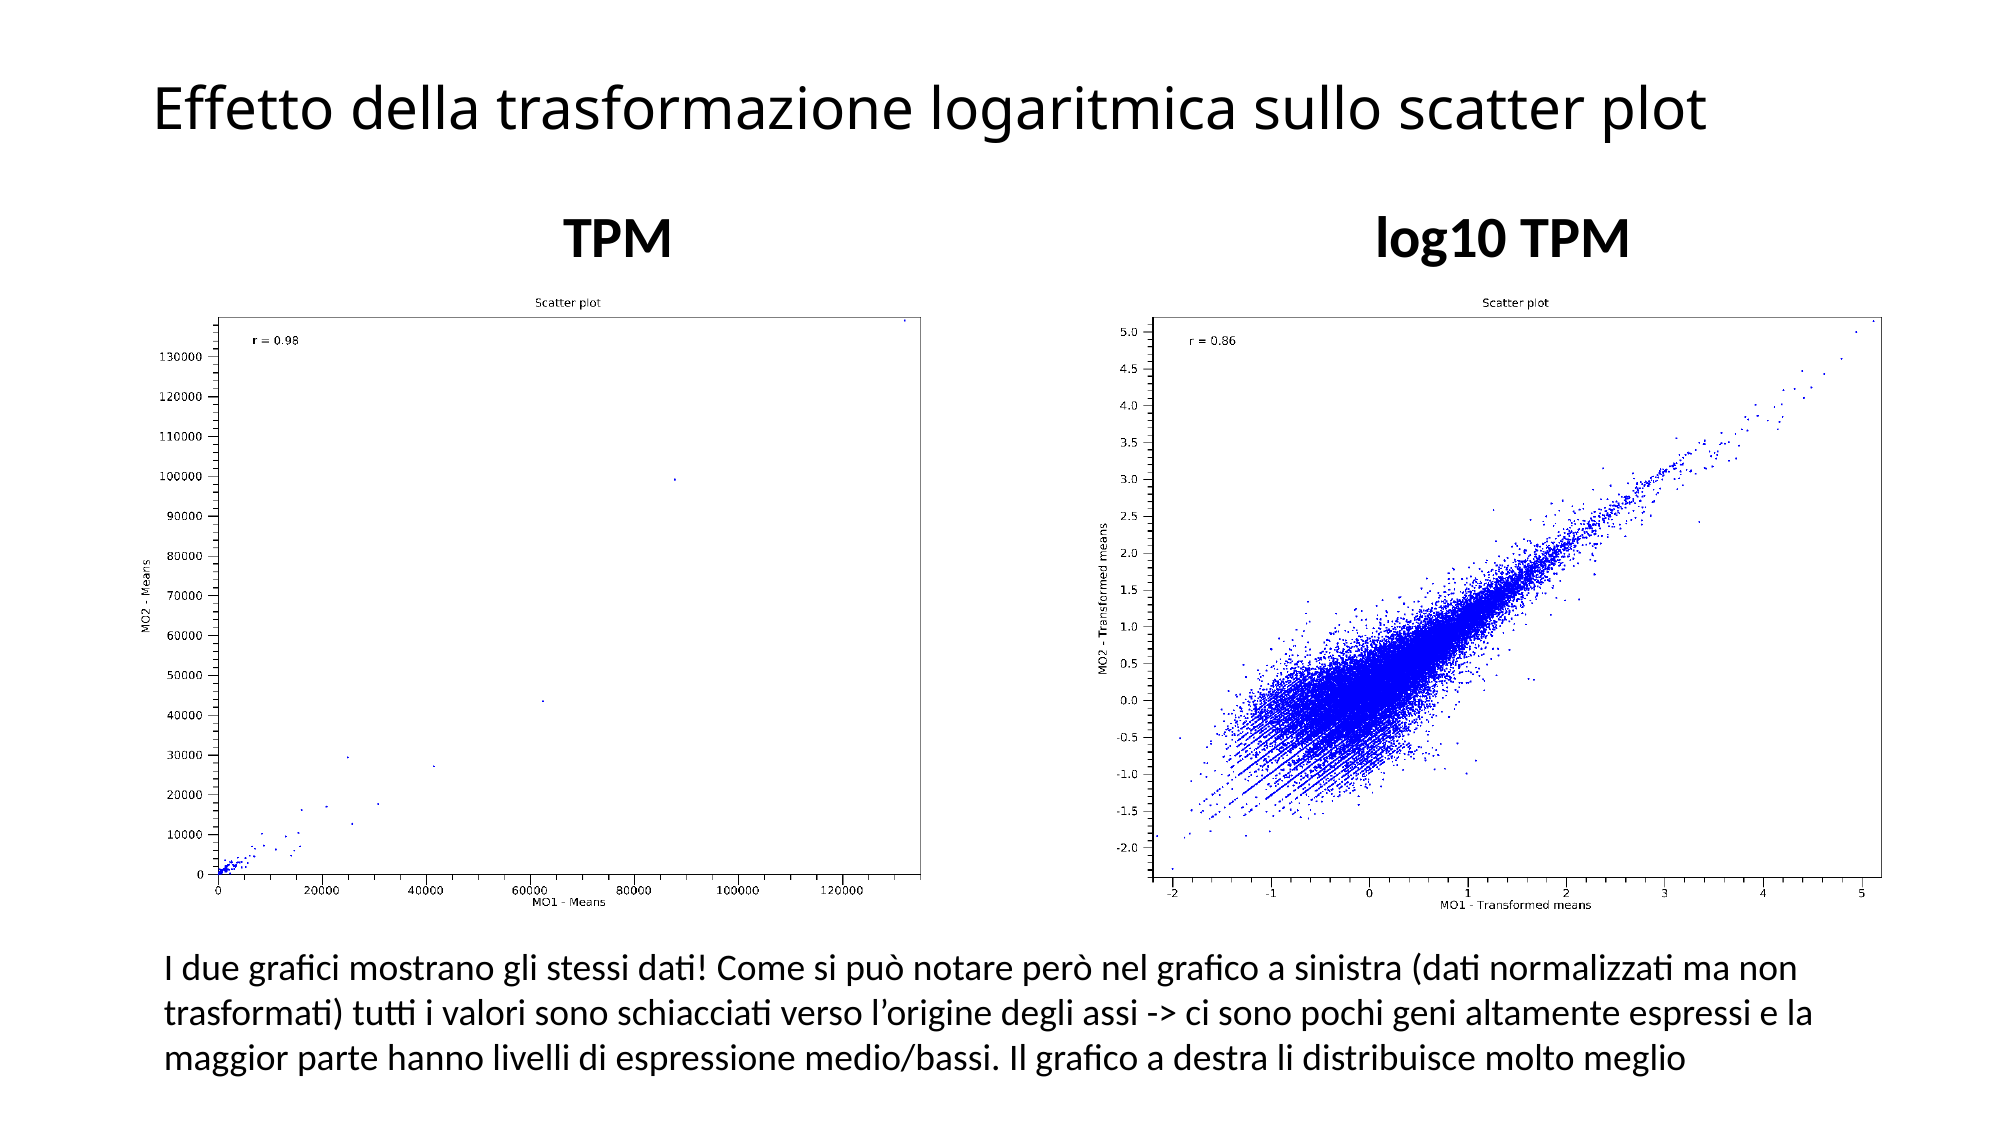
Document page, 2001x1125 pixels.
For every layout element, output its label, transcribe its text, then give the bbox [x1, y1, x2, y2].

picture [1094, 279, 1920, 914]
text_box I due grafici mostrano gli stessi dati! Come si può notare però nel grafico a sinistra (dati normalizzati ma non trasformati) tutti i valori sono schiacciati verso l’origine degli assi -> ci sono pochi geni altamente espressi e la maggior parte hanno livelli di espressione medio/bassi. Il grafico a destra li distribuisce molto meglio [148, 935, 1836, 1086]
picture [137, 279, 959, 911]
list TPM log10 TPM [137, 199, 1863, 280]
title Effetto della trasformazione logaritmica sullo scatter plot [137, 59, 1863, 162]
